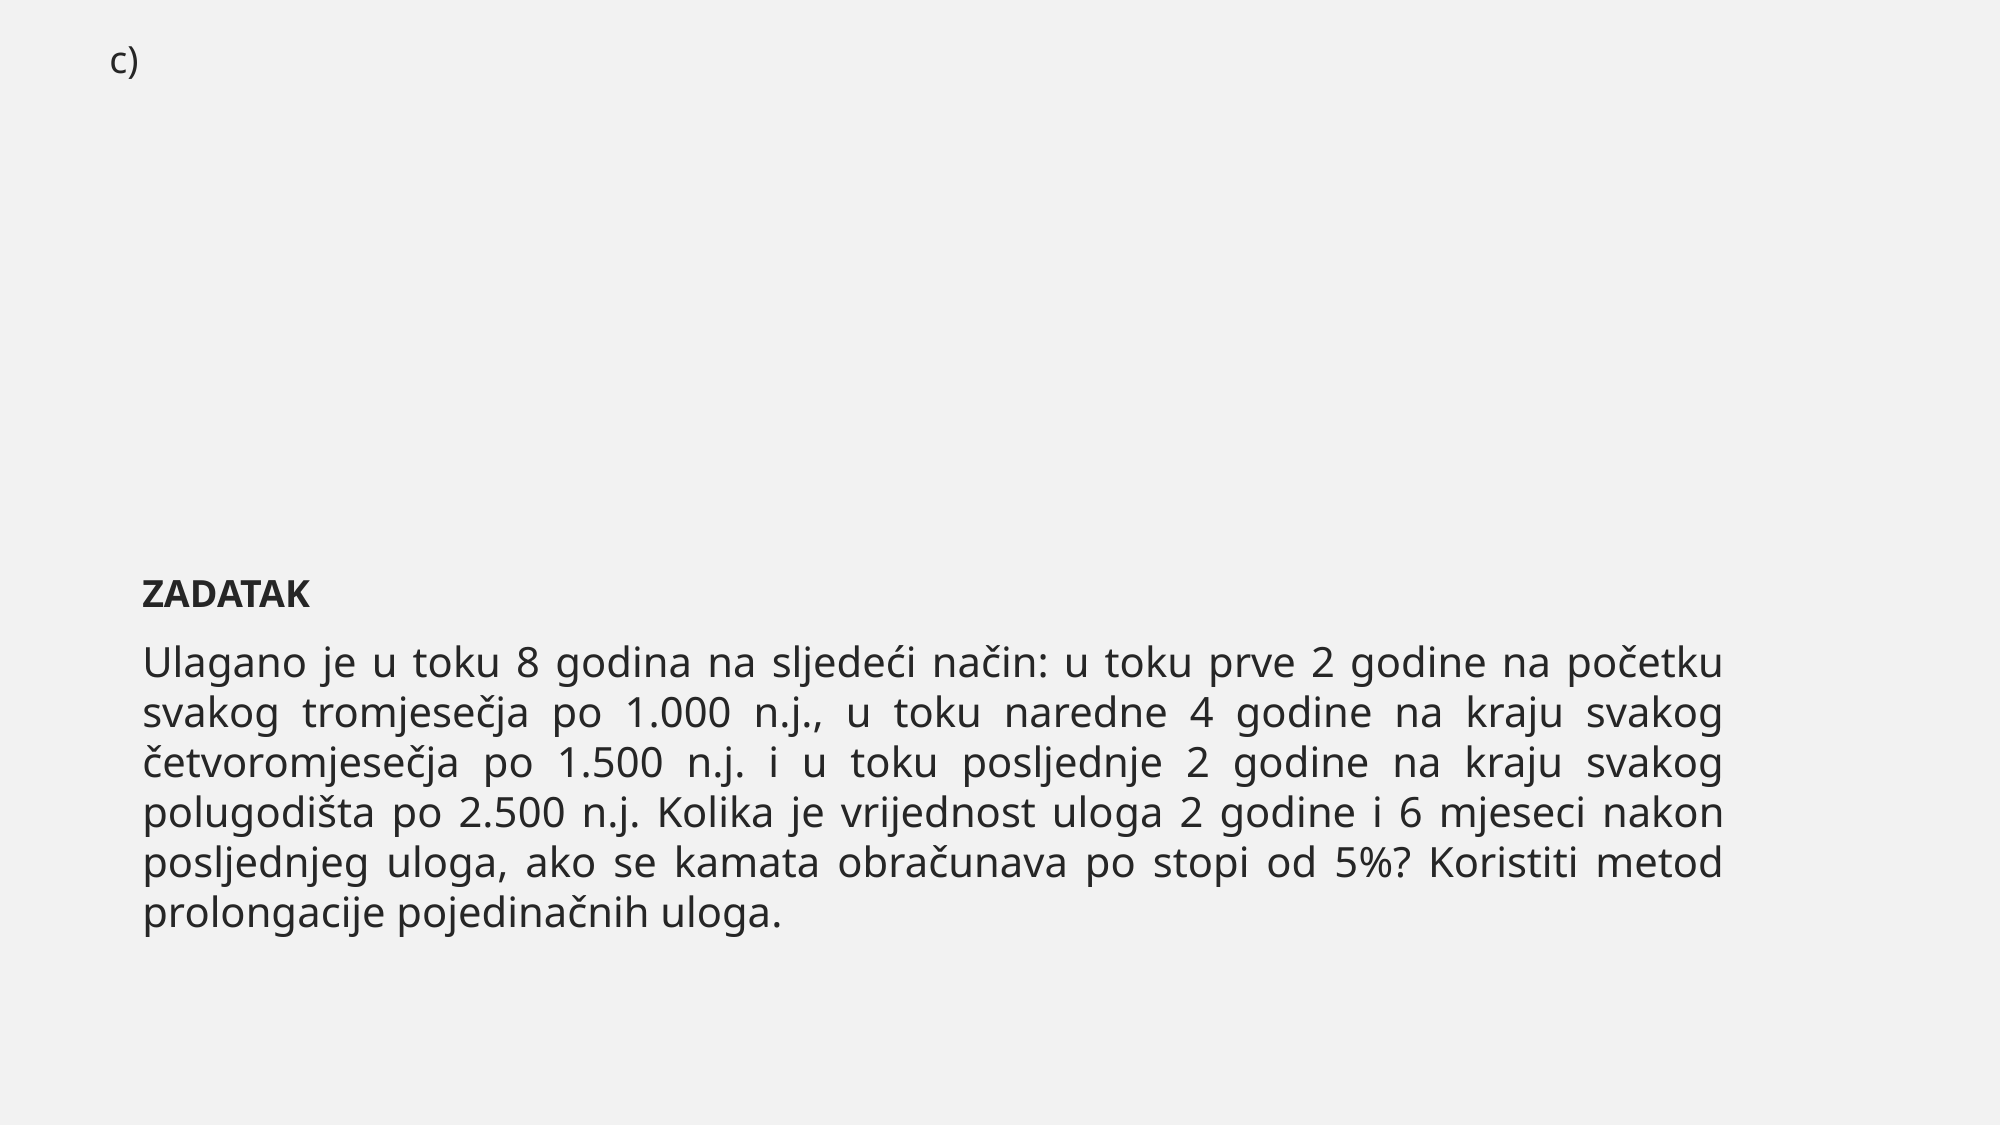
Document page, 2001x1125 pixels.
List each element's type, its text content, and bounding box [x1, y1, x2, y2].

text_box ZADATAK Ulagano je u toku 8 godina na sljedeći način: u toku prve 2 godine na početku svakog tromjesečja po 1.000 n.j., u toku naredne 4 godine na kraju svakog četvoromjesečja po 1.500 n.j. i u toku posljednje 2 godine na kraju svakog polugodišta po 2.500 n.j. Kolika je vrijednost uloga 2 godine i 6 mjeseci nakon posljednjeg uloga, ako se kamata obračunava po stopi od 5%? Koristiti metod prolongacije pojedinačnih uloga. [127, 562, 1740, 960]
